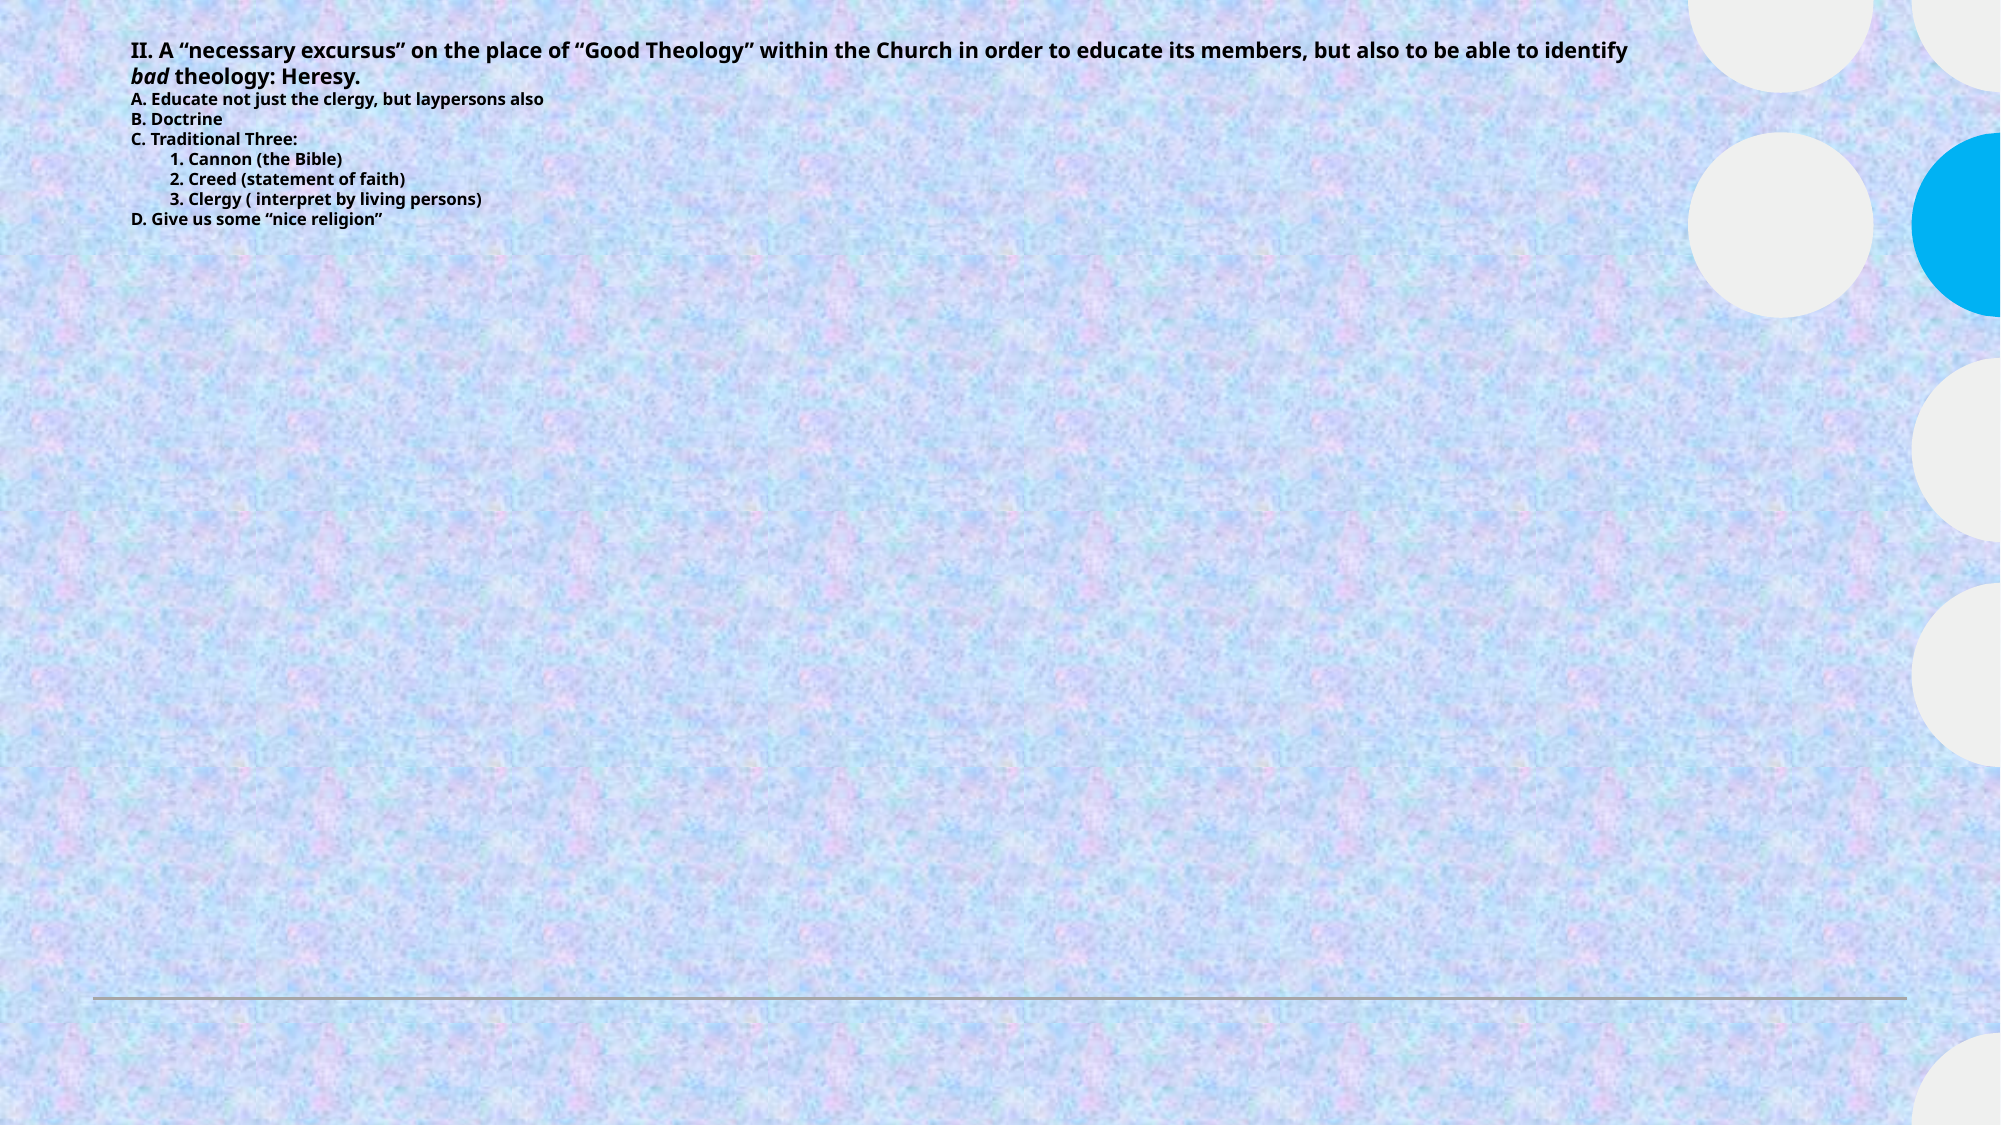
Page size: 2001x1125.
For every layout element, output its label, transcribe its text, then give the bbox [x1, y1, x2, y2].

title II. A “necessary excursus” on the place of “Good Theology” within the Church in order to educate its members, but also to be able to identify bad theology: Heresy. A. Educate not just the clergy, but laypersons also B. Doctrine C. Traditional Three: 1. Cannon (the Bible) 2. Creed (statement of faith) 3. Clergy ( interpret by living persons) D. Give us some “nice religion” [115, 29, 1656, 238]
picture [0, 0, 2001, 1125]
